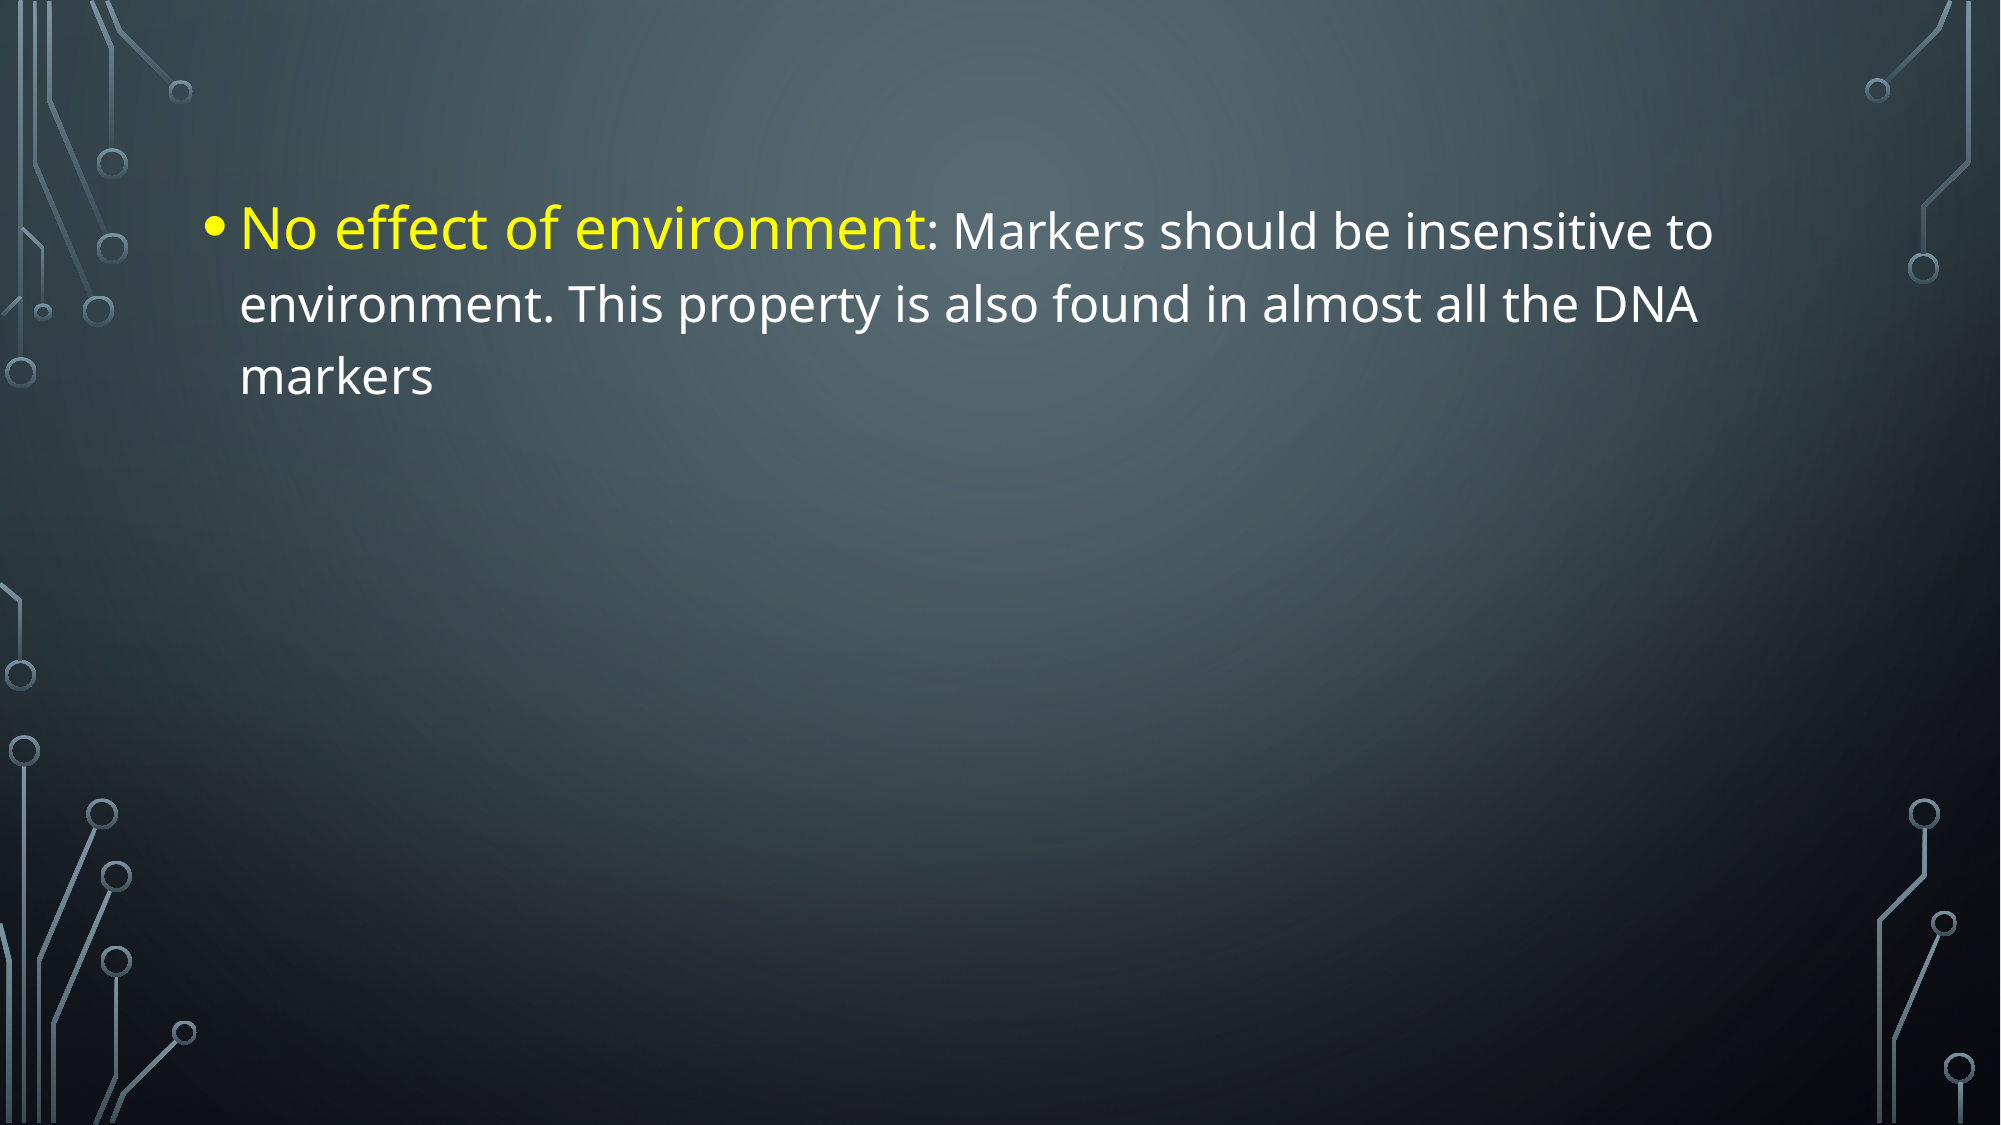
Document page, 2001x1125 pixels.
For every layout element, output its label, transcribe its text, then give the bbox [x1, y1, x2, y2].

list No effect of environment: Markers should be insensitive to environment. This property is also found in almost all the DNA markers [187, 169, 1813, 950]
